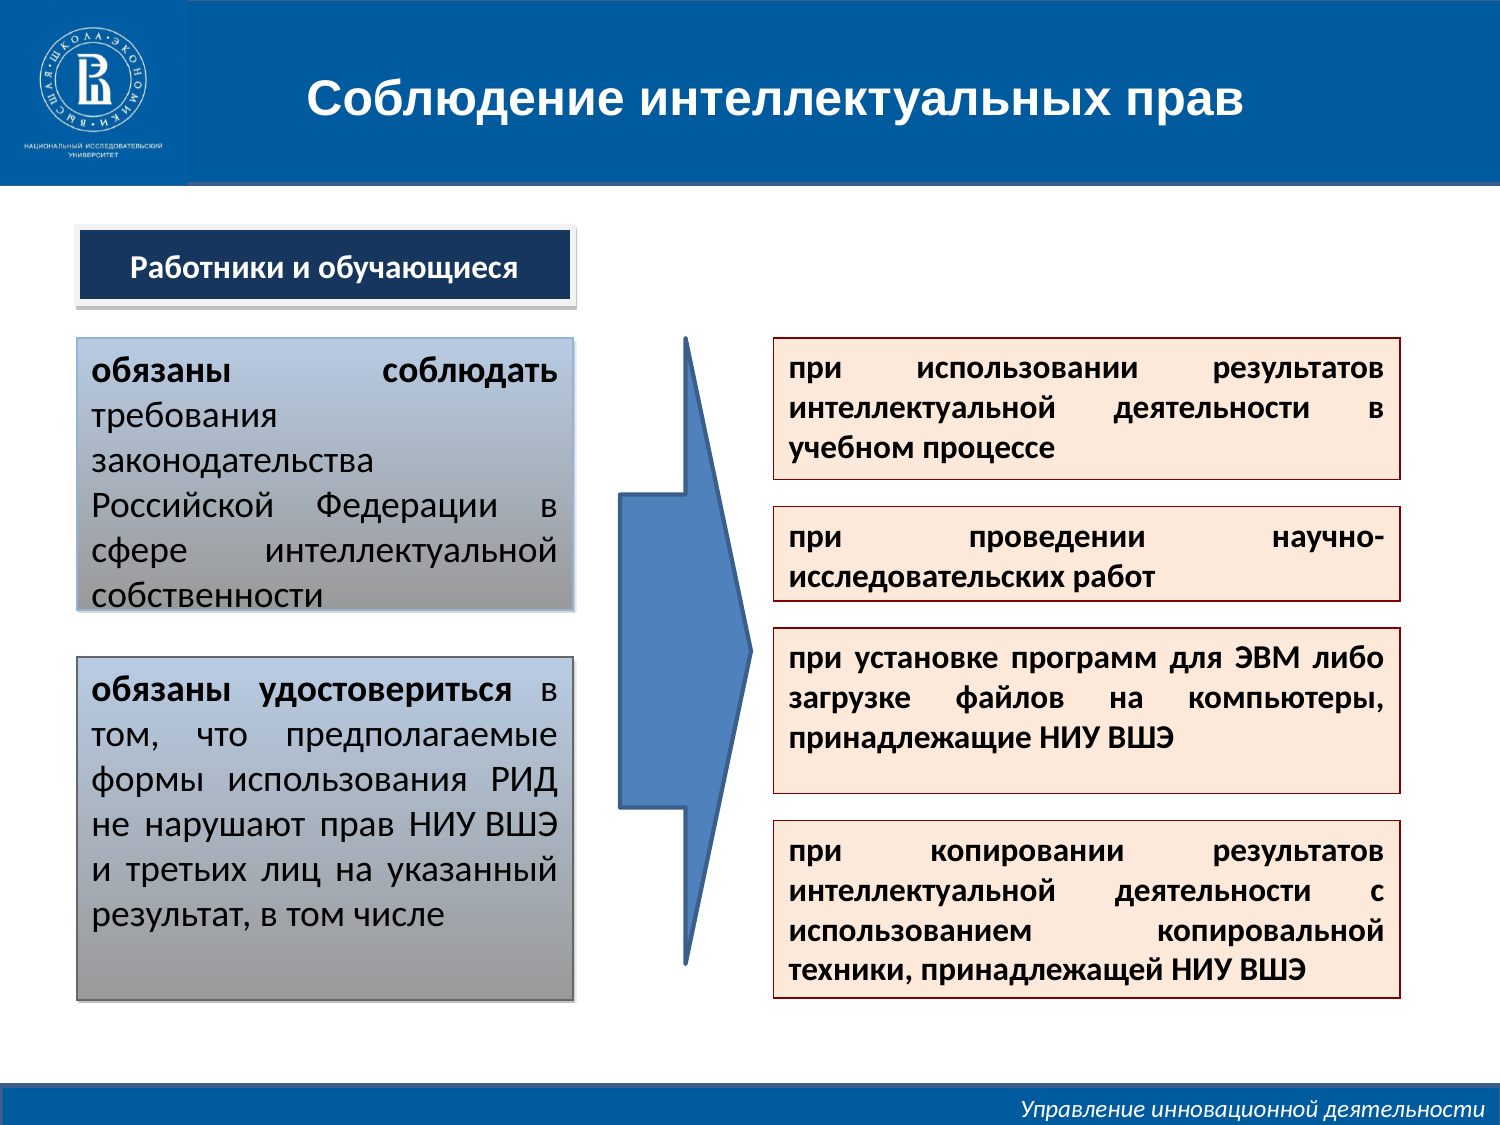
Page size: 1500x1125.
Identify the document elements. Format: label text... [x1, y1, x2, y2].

text_box Работники и обучающиеся [76, 226, 573, 303]
text_box при проведении научно-исследовательских работ [773, 506, 1400, 602]
text_box при использовании результатов интеллектуальной деятельности в учебном процессе [773, 338, 1400, 480]
text_box при установке программ для ЭВМ либо загрузке файлов на компьютеры, принадлежащие НИУ ВШЭ [773, 628, 1400, 794]
text_box при копировании результатов интеллектуальной деятельности с использованием копировальной техники, принадлежащей НИУ ВШЭ [773, 820, 1400, 998]
picture [0, 0, 189, 185]
text_box [617, 335, 754, 967]
text_box обязаны соблюдать требования законодательства Российской Федерации в сфере интеллектуальной собственности [76, 337, 574, 610]
text_box Управление инновационной деятельности [0, 1083, 1500, 1125]
text_box Соблюдение интеллектуальных прав [191, 0, 1500, 186]
text_box обязаны удостовериться в том, что предполагаемые формы использования РИД не нарушают прав НИУ ВШЭ и третьих лиц на указанный результат, в том числе [76, 657, 574, 1000]
